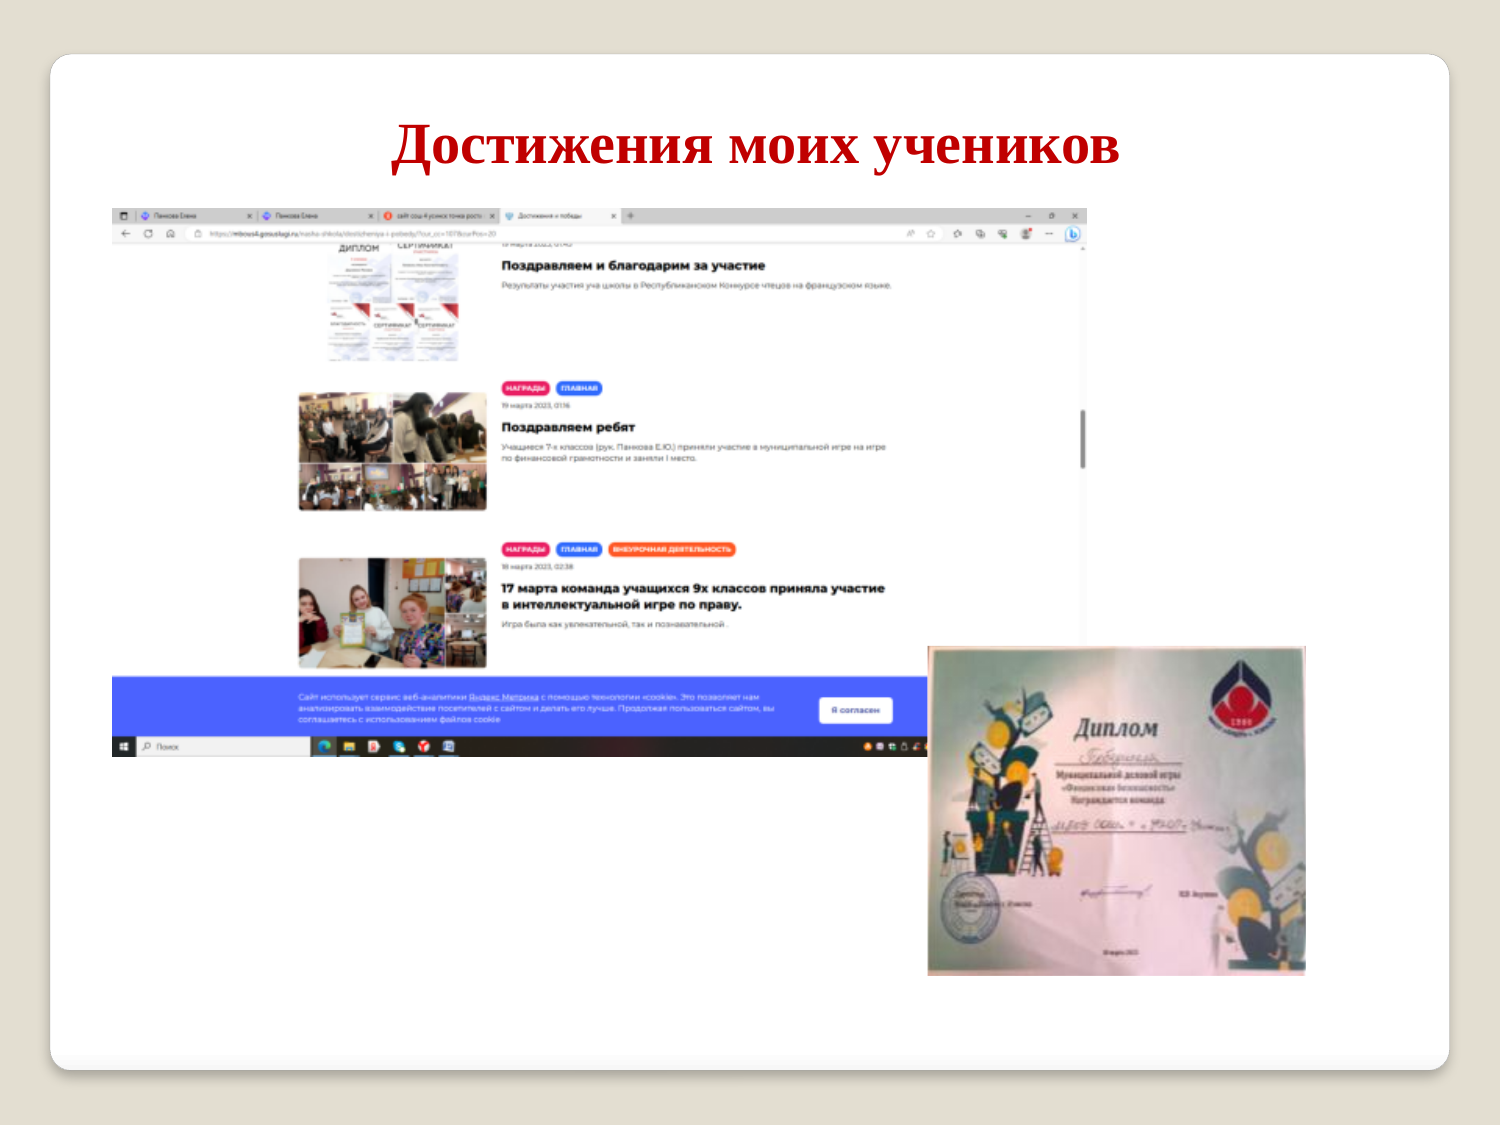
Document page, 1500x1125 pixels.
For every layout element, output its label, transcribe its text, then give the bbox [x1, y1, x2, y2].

picture [111, 207, 1305, 1000]
text_box Достижения моих учеников [147, 98, 1365, 274]
